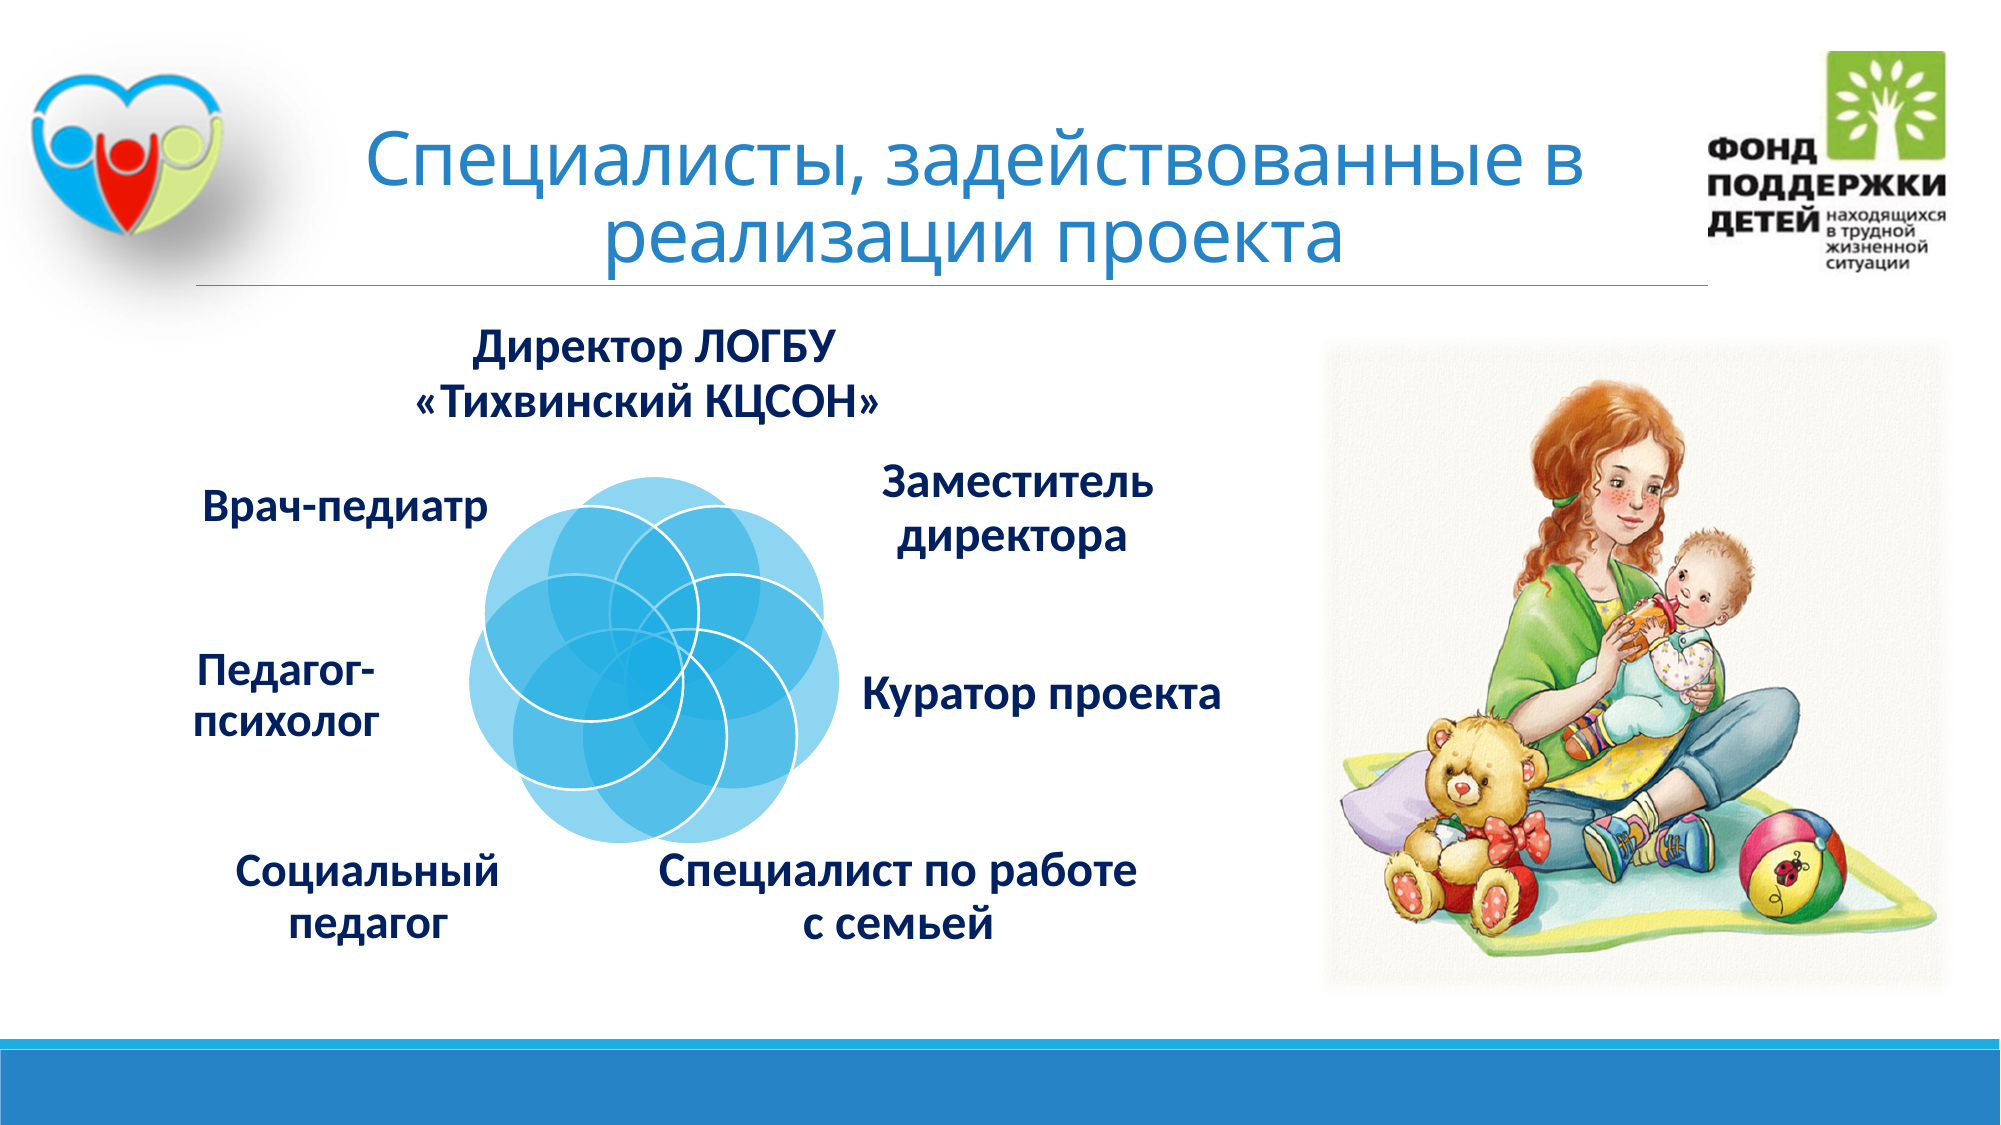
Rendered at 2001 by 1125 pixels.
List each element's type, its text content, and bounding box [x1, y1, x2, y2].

picture [1311, 328, 1959, 1004]
picture [1708, 51, 1959, 309]
title Специалисты, задействованные в реализации проекта [427, 26, 1709, 285]
picture [0, 0, 418, 447]
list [86, 307, 1259, 969]
